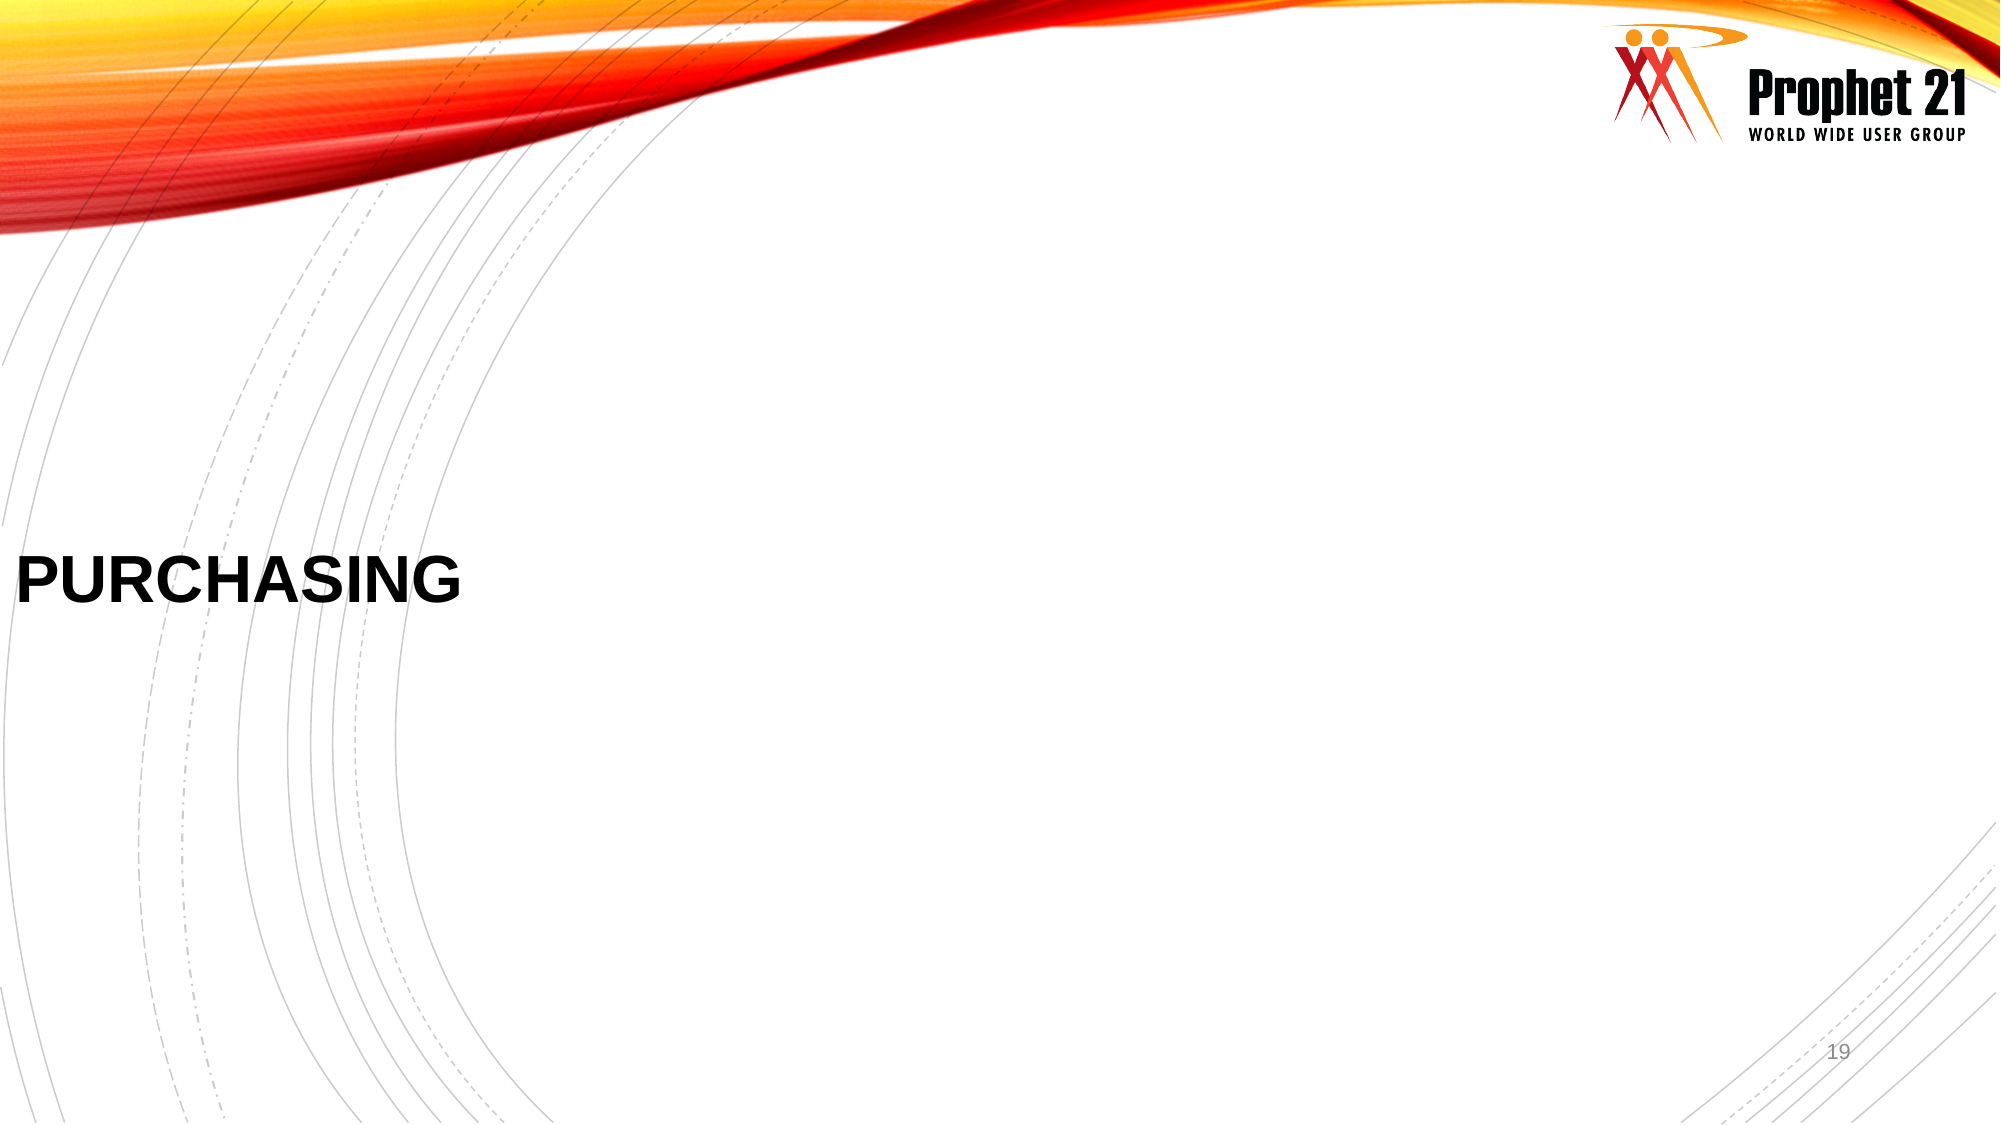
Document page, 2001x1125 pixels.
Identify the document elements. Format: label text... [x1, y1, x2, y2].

picture [0, 0, 2000, 237]
title Purchasing [0, 506, 1573, 655]
slide_number 19 [1715, 1024, 1866, 1078]
